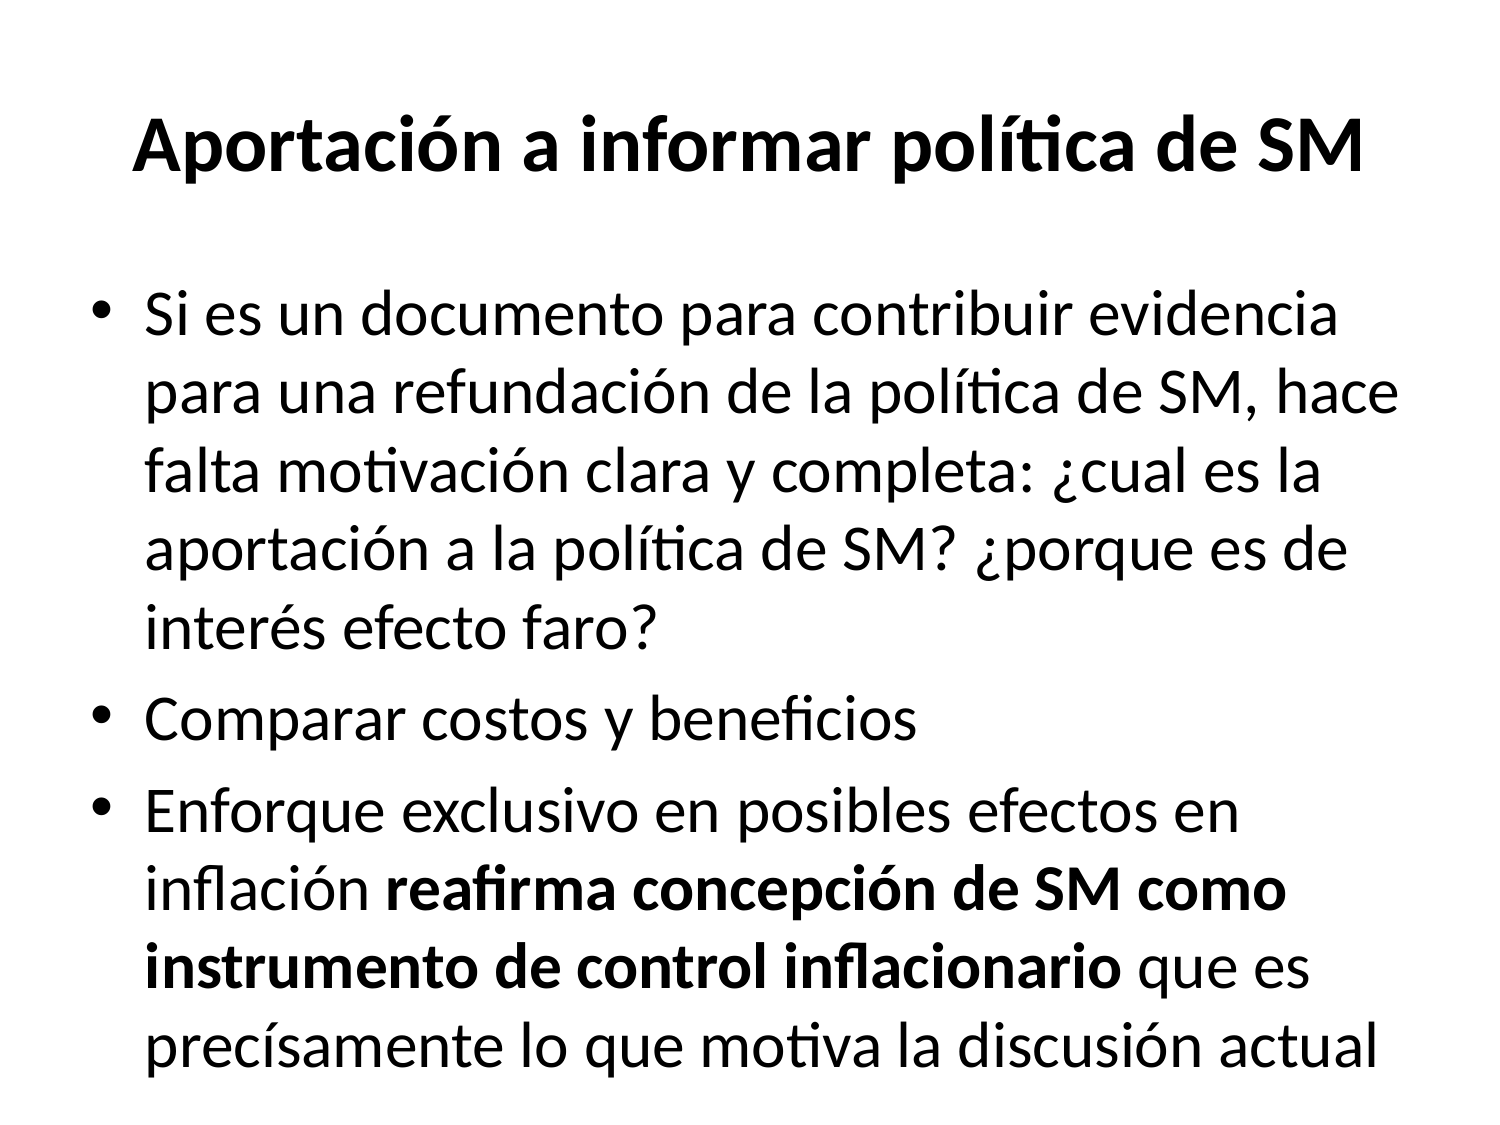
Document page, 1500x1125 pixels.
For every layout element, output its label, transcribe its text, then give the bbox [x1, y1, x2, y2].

title Aportación a informar política de SM [75, 45, 1425, 233]
list Si es un documento para contribuir evidencia para una refundación de la política de SM, hace falta motivación clara y completa: ¿cual es la aportación a la política de SM? ¿porque es de interés efecto faro? Comparar costos y beneficios Enforque exclusivo en posibles efectos en inflación reafirma concepción de SM como instrumento de control inflacionario que es precísamente lo que motiva la discusión actual [75, 262, 1471, 1094]
